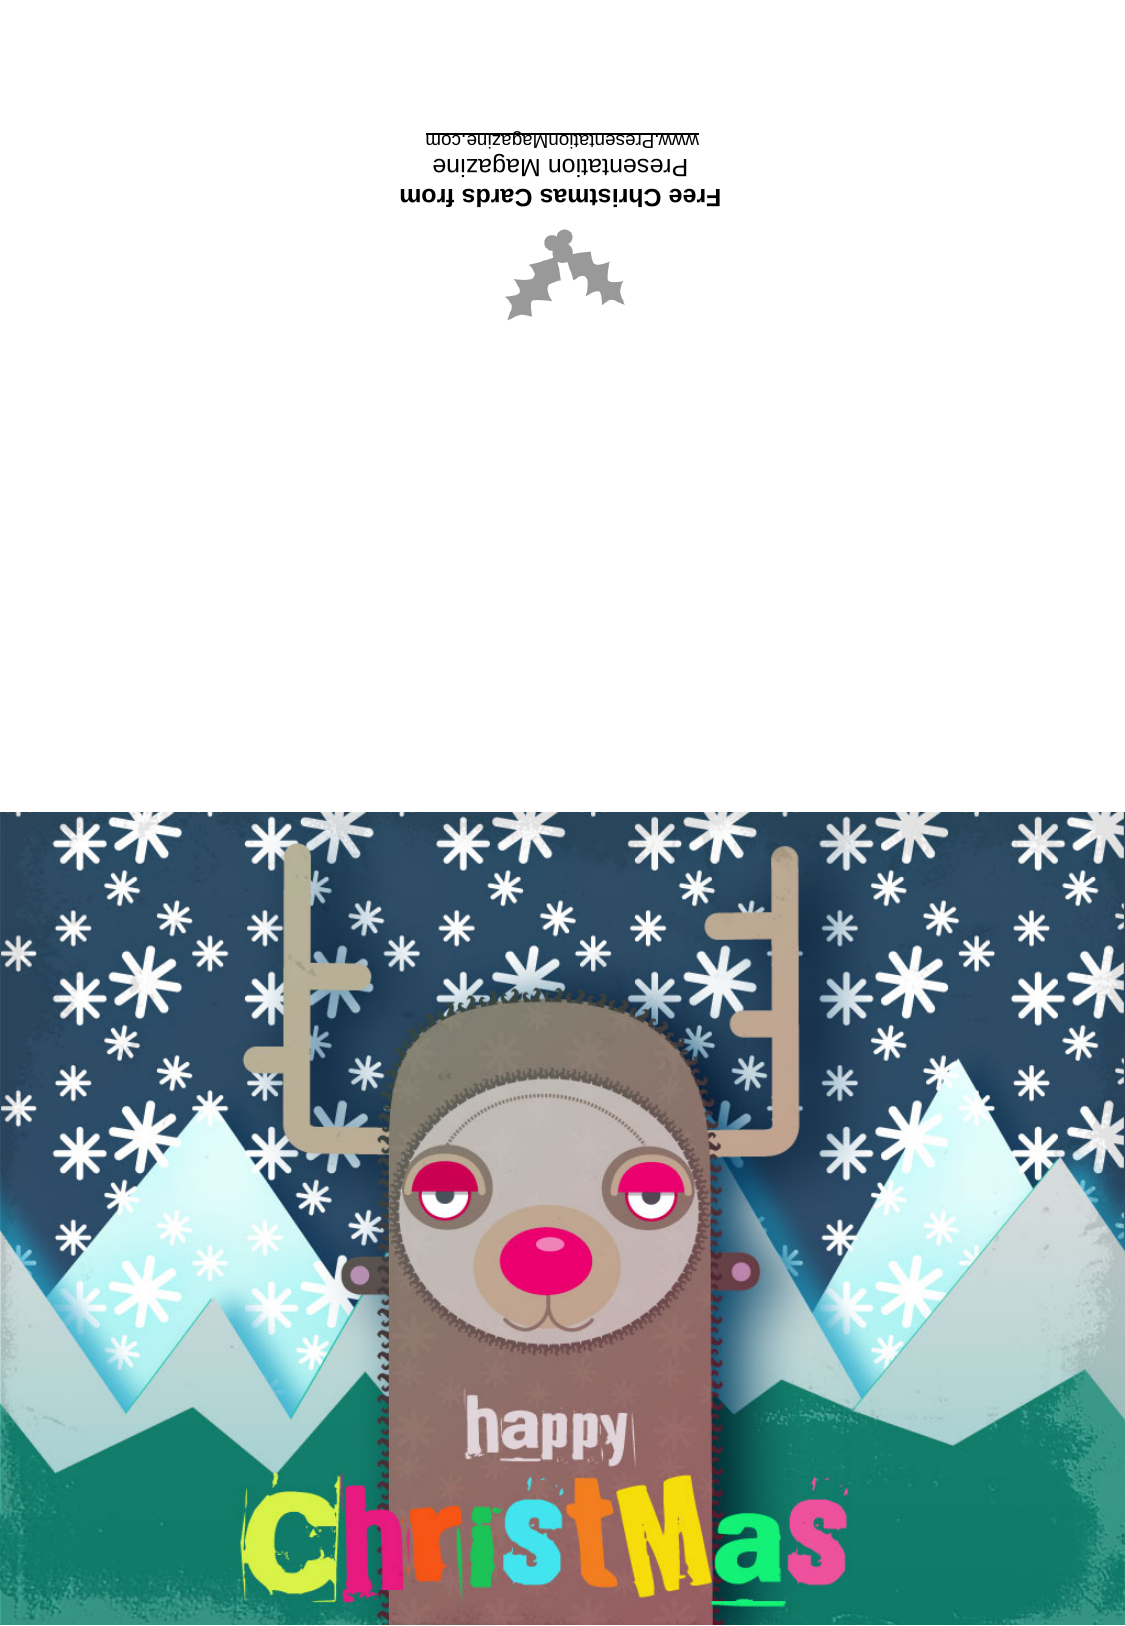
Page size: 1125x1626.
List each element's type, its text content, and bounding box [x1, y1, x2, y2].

picture [0, 812, 1125, 1625]
picture [490, 221, 635, 326]
text_box Free Christmas Cards from Presentation Magazine www.PresentationMagazine.com [383, 124, 737, 222]
